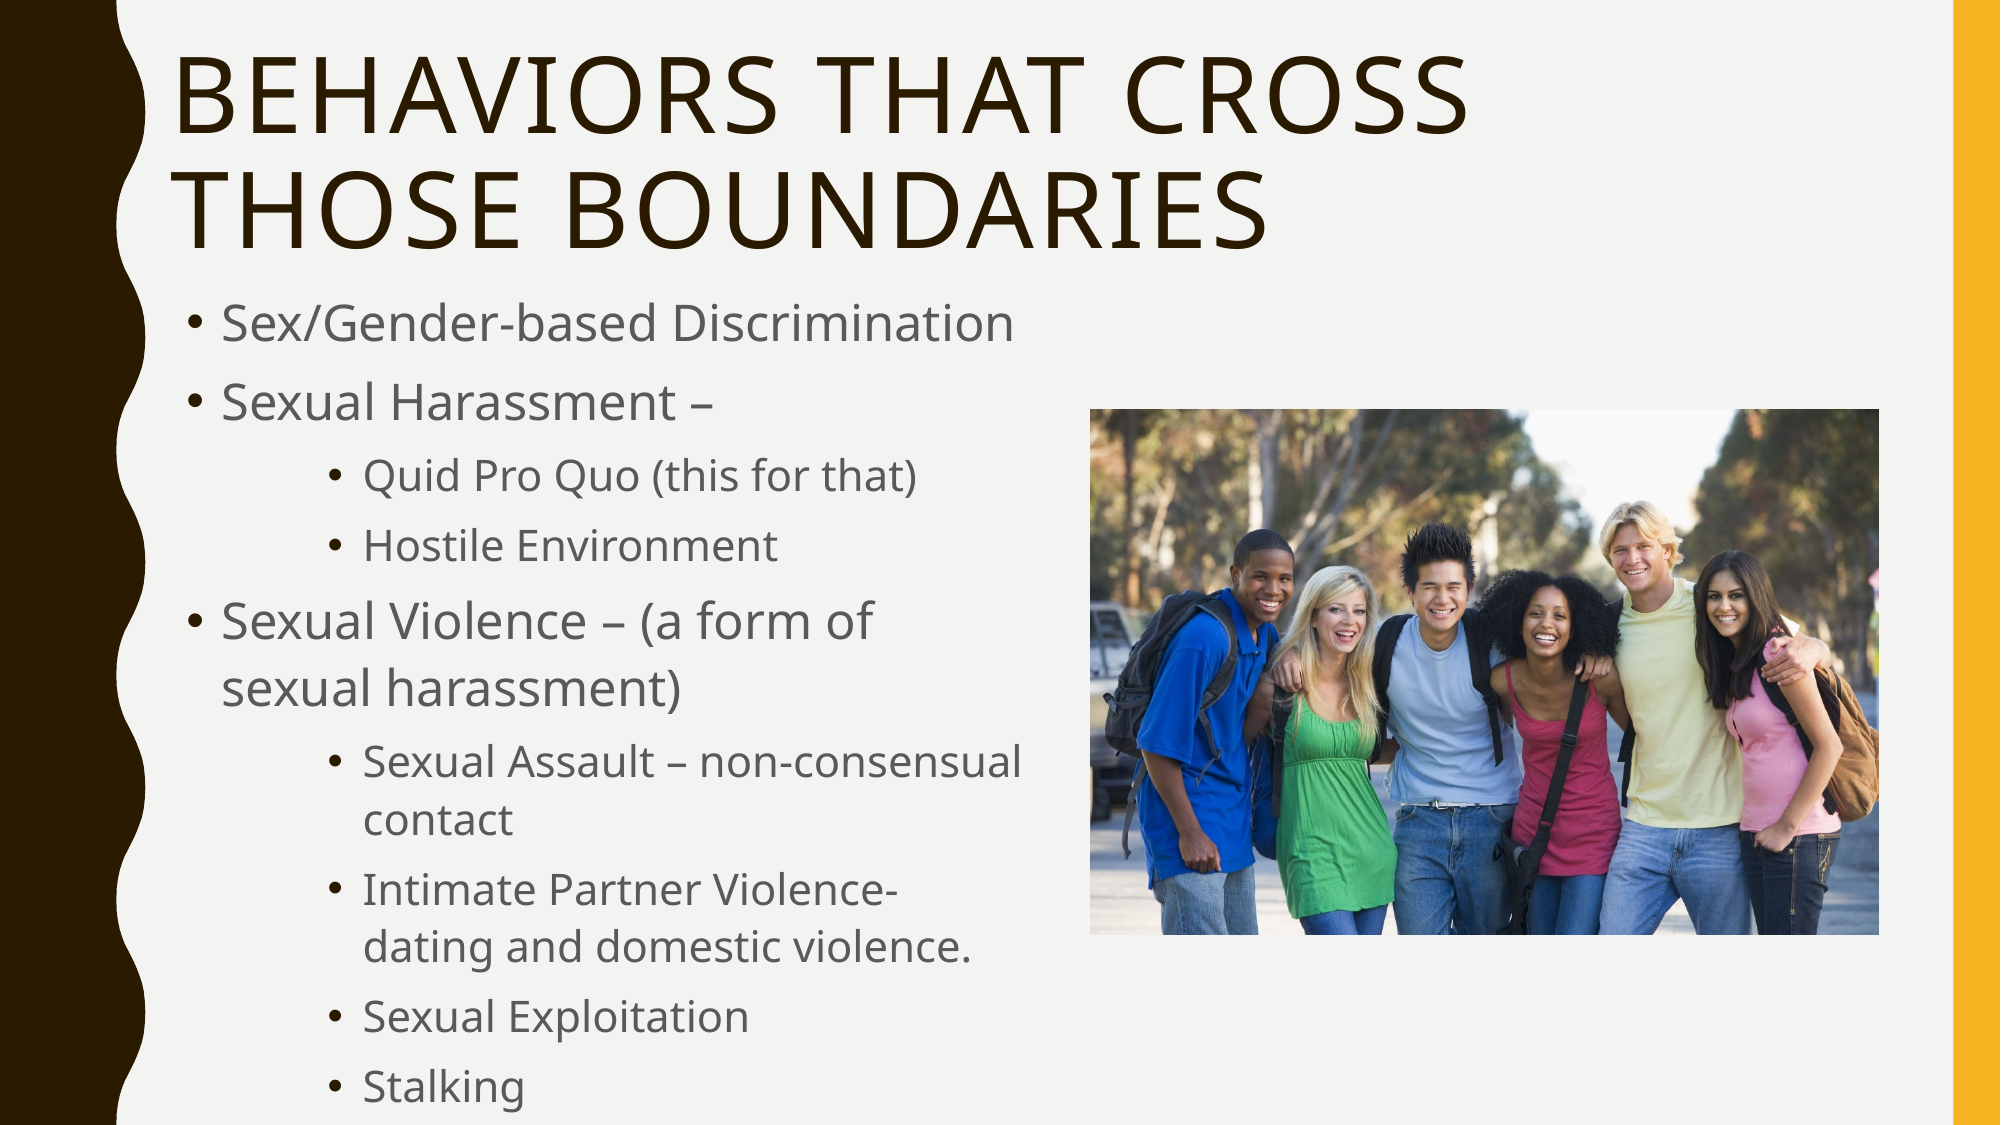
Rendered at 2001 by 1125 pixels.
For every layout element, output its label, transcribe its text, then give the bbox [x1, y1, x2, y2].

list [1090, 409, 1879, 935]
title Behaviors that cross those boundaries [155, 34, 1875, 308]
list Sex/Gender-based Discrimination Sexual Harassment – Quid Pro Quo (this for that) Hostile Environment Sexual Violence – (a form of sexual harassment) Sexual Assault – non-consensual contact Intimate Partner Violence- dating and domestic violence. Sexual Exploitation Stalking [171, 276, 1048, 1125]
